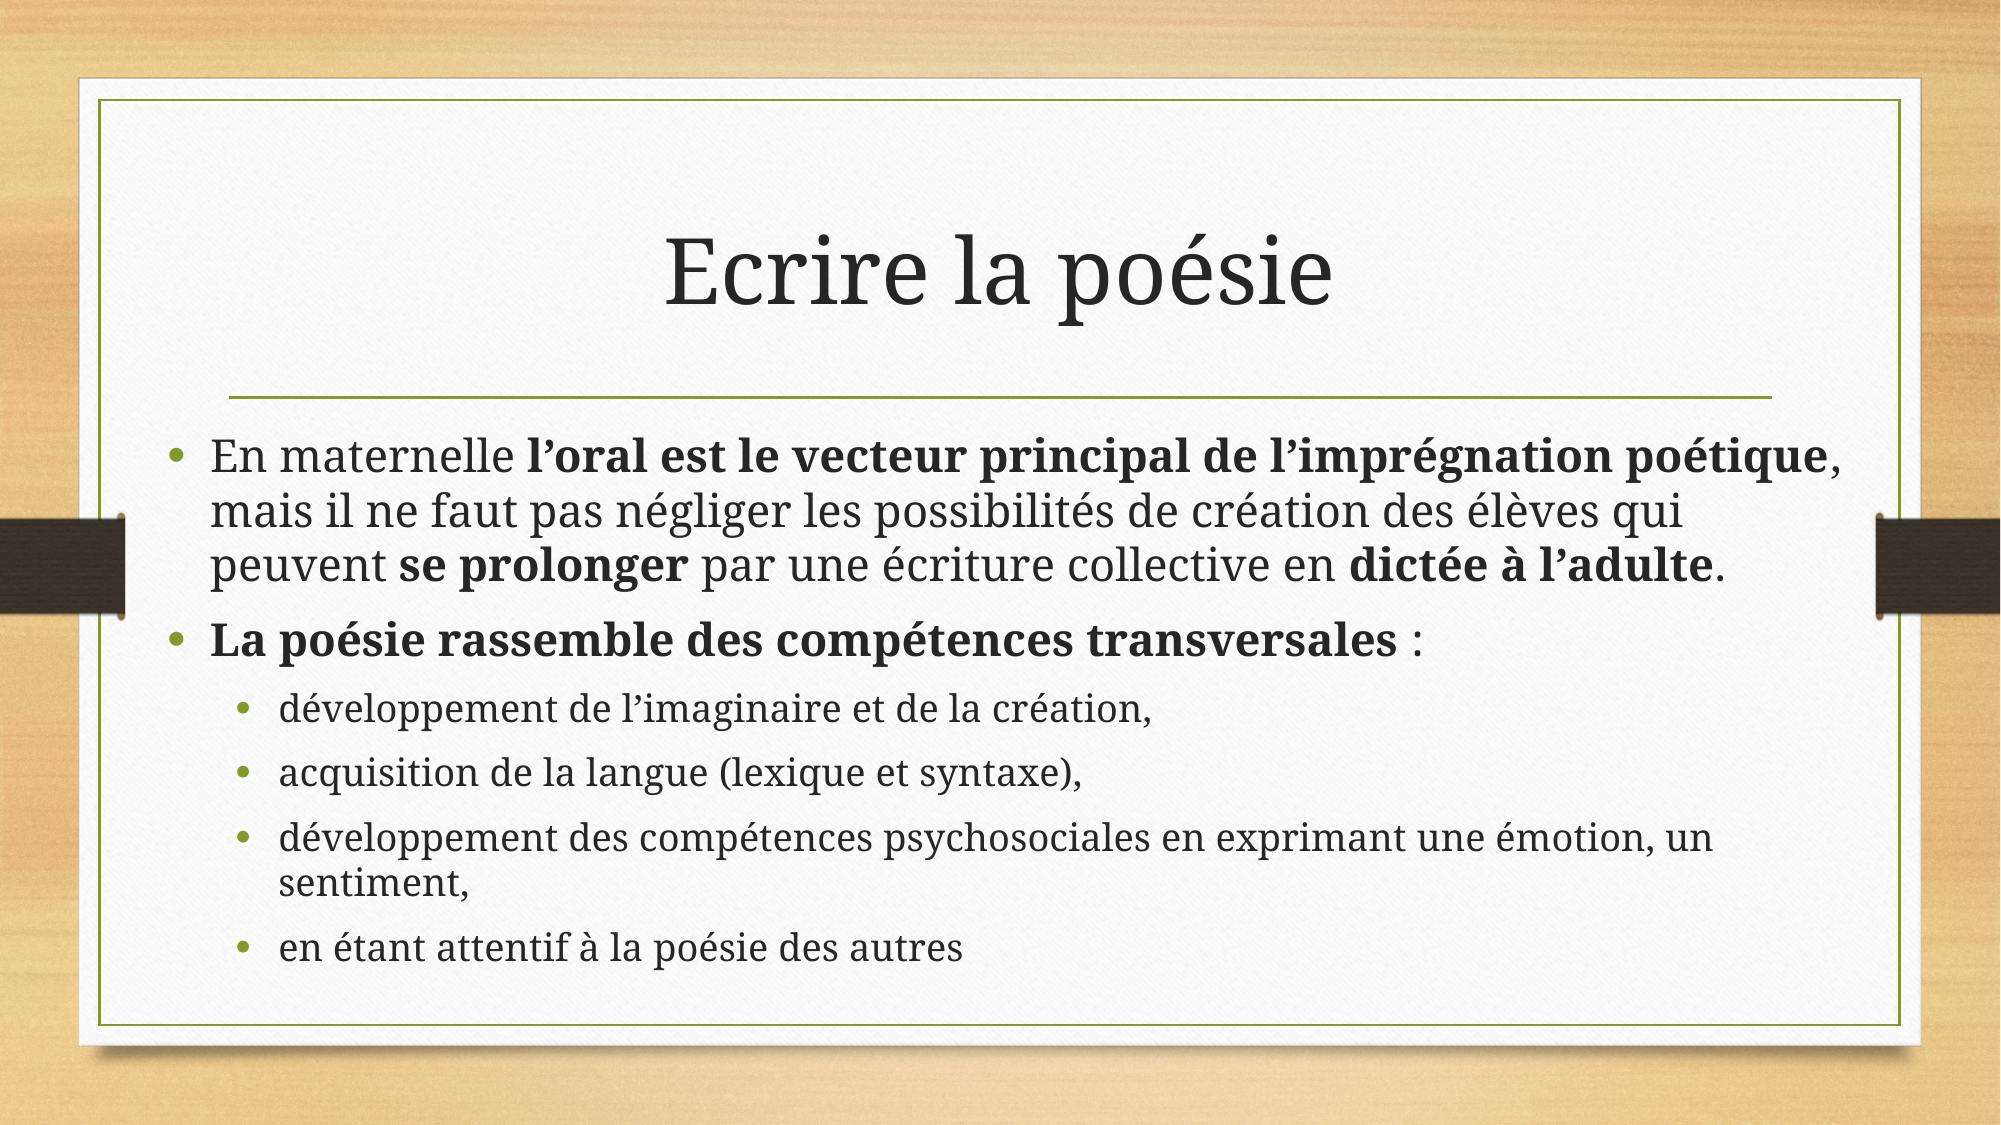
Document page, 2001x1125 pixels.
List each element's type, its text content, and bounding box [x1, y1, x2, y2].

title Ecrire la poésie [212, 161, 1788, 375]
picture [0, 0, 2001, 1125]
list En maternelle l’oral est le vecteur principal de l’imprégnation poétique, mais il ne faut pas négliger les possibilités de création des élèves qui peuvent se prolonger par une écriture collective en dictée à l’adulte. La poésie rassemble des compétences transversales : développement de l’imaginaire et de la création, acquisition de la langue (lexique et syntaxe), développement des compétences psychosociales en exprimant une émotion, un sentiment, en étant attentif à la poésie des autres [152, 419, 1862, 1016]
